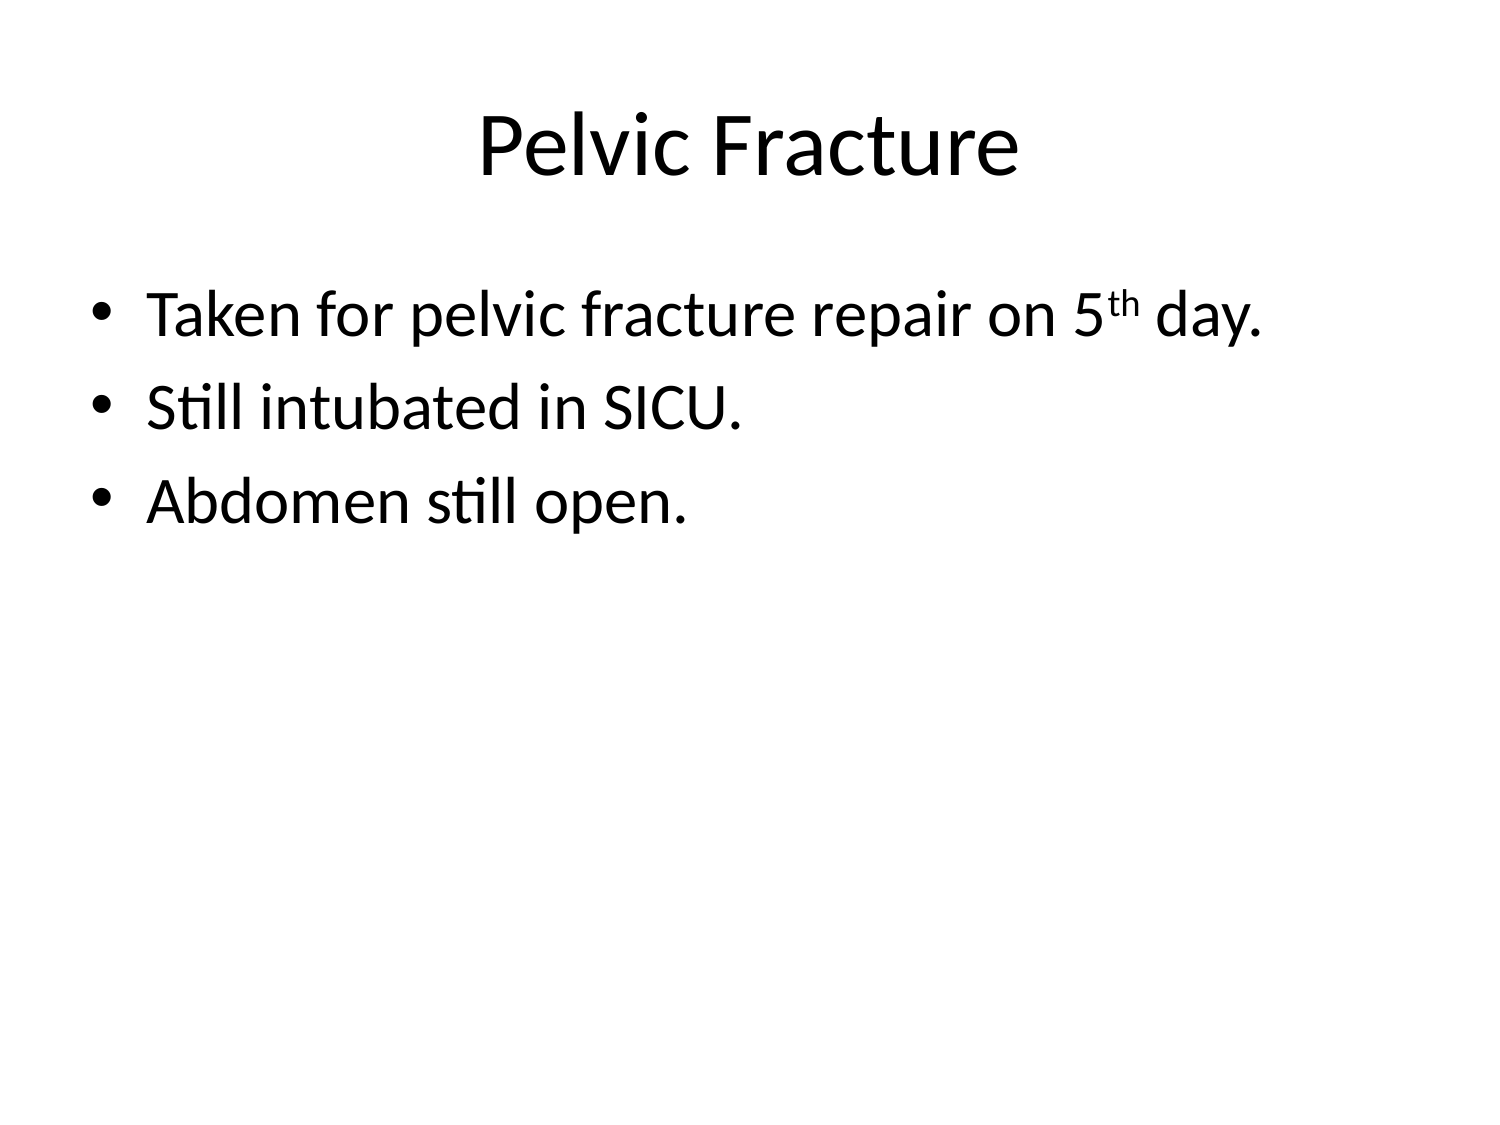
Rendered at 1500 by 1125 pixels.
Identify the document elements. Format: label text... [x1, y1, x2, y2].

list Taken for pelvic fracture repair on 5th day. Still intubated in SICU. Abdomen still open. [75, 262, 1425, 1005]
title Pelvic Fracture [75, 45, 1425, 233]
